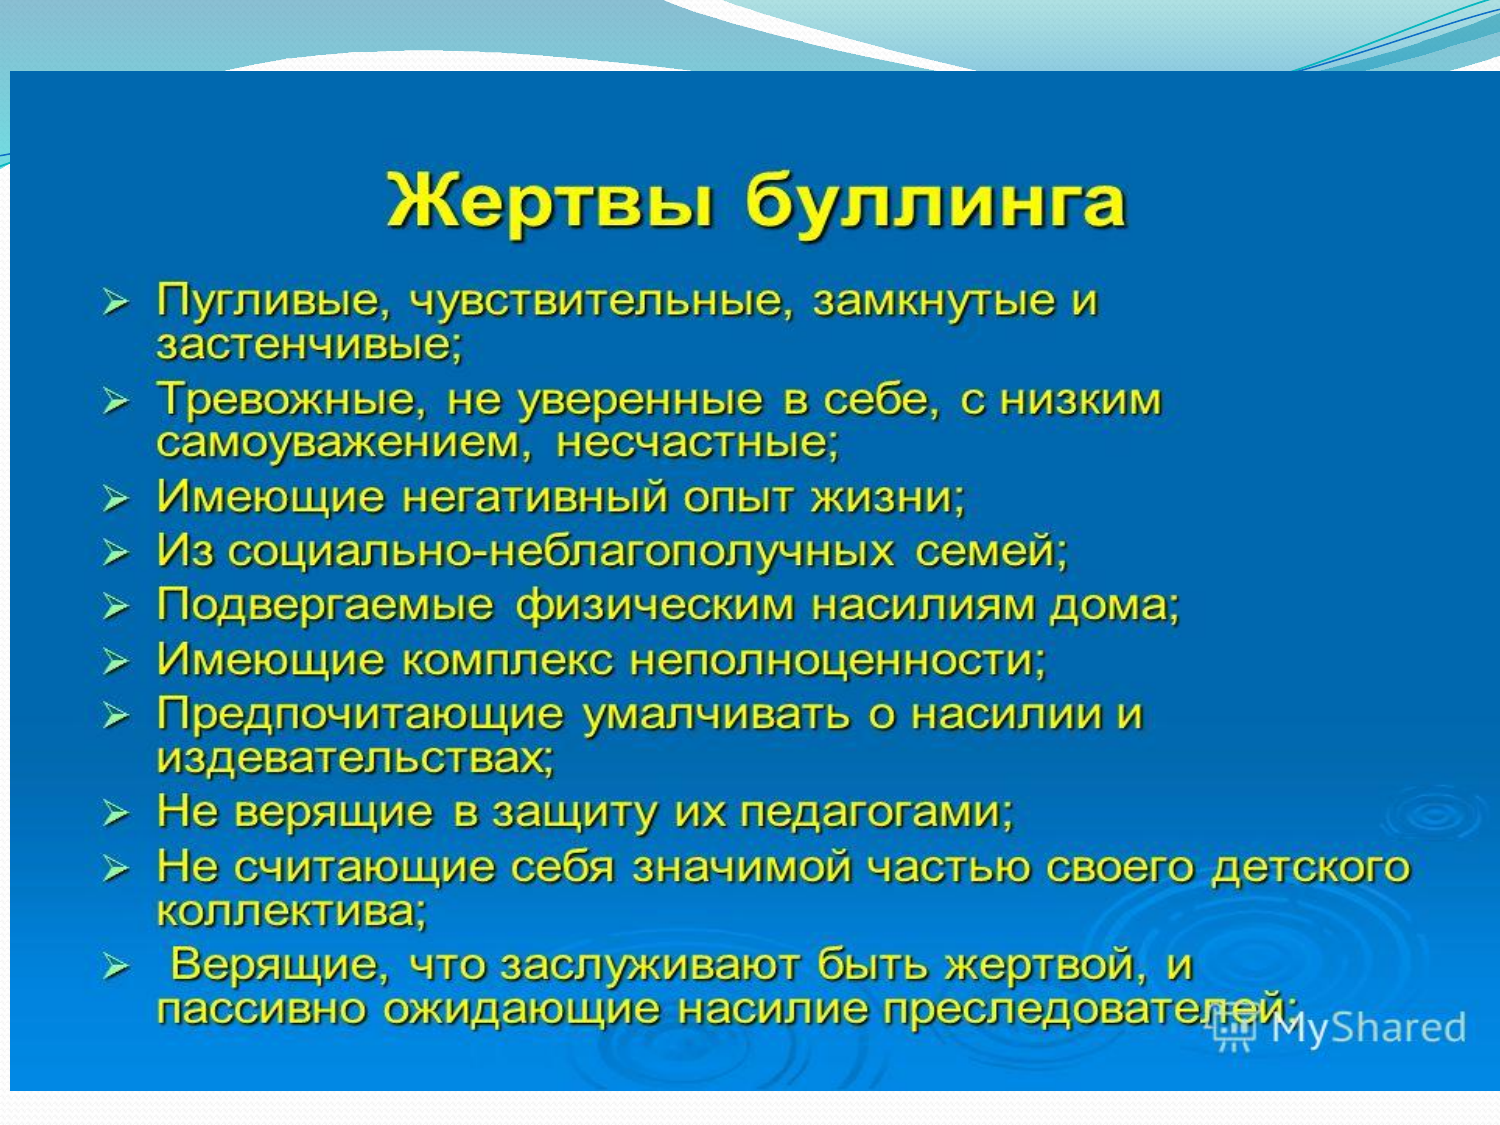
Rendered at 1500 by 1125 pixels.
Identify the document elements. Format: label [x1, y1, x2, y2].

text_box [0, 70, 1500, 1125]
